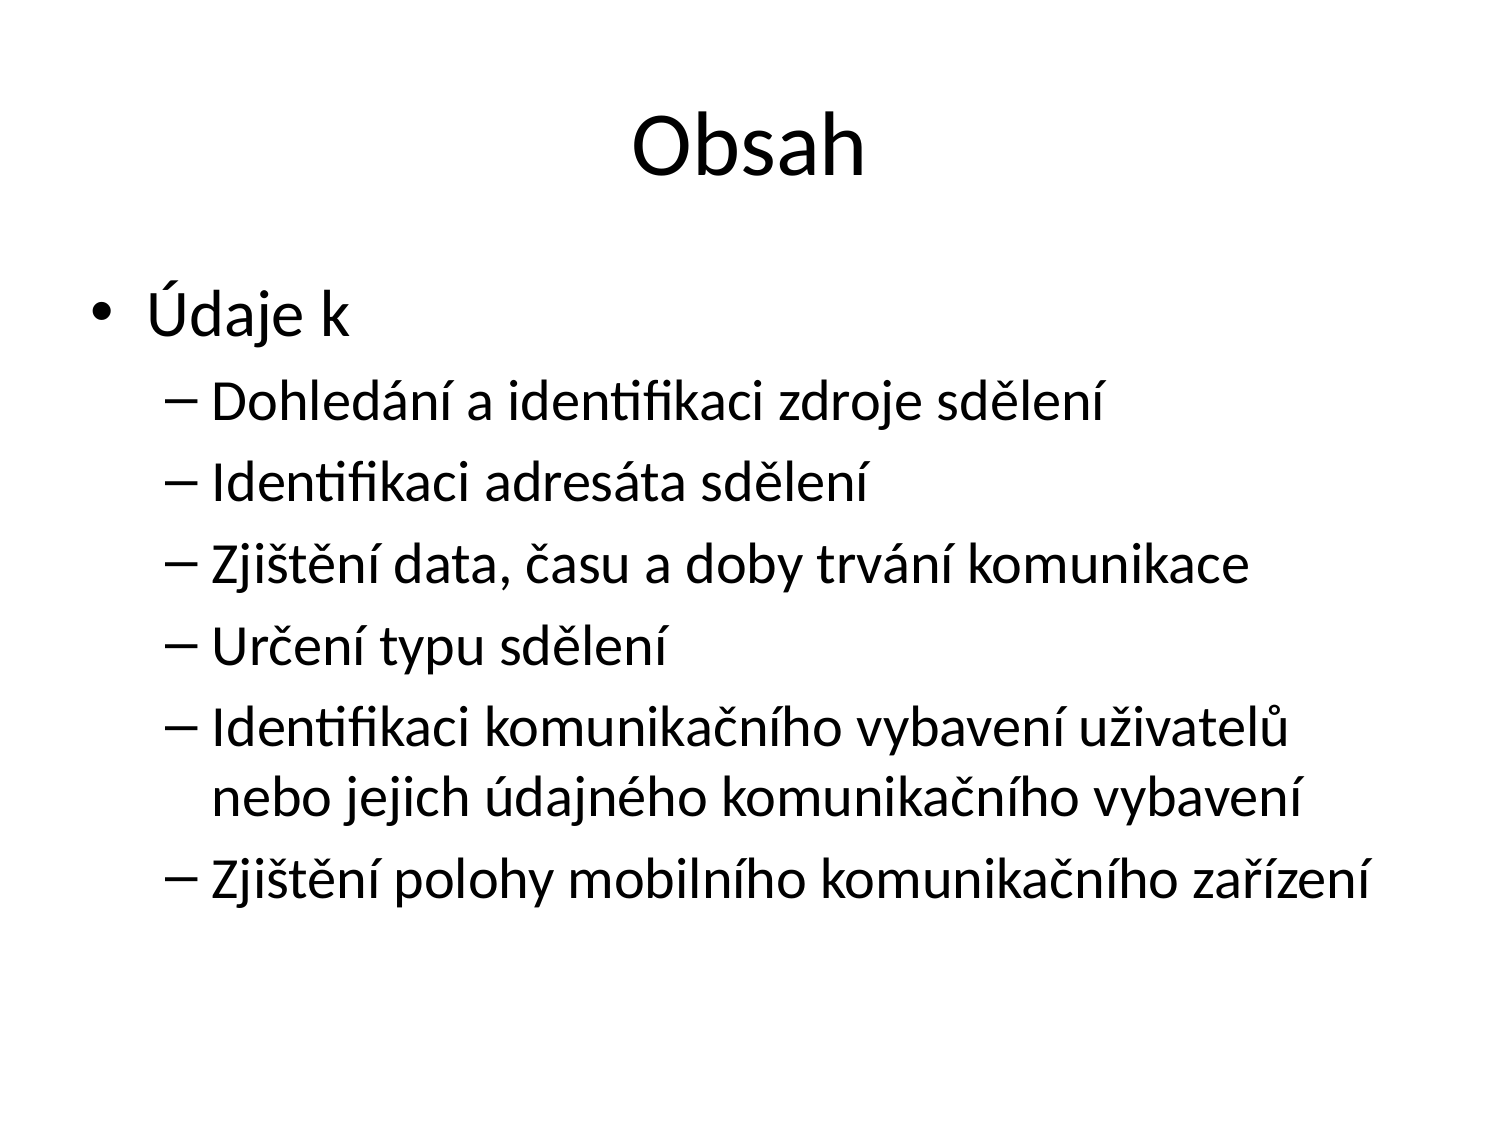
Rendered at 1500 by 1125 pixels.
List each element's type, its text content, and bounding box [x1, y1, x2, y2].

title Obsah [75, 45, 1425, 233]
list Údaje k Dohledání a identifikaci zdroje sdělení Identifikaci adresáta sdělení Zjištění data, času a doby trvání komunikace Určení typu sdělení Identifikaci komunikačního vybavení uživatelů nebo jejich údajného komunikačního vybavení Zjištění polohy mobilního komunikačního zařízení [75, 262, 1425, 1005]
